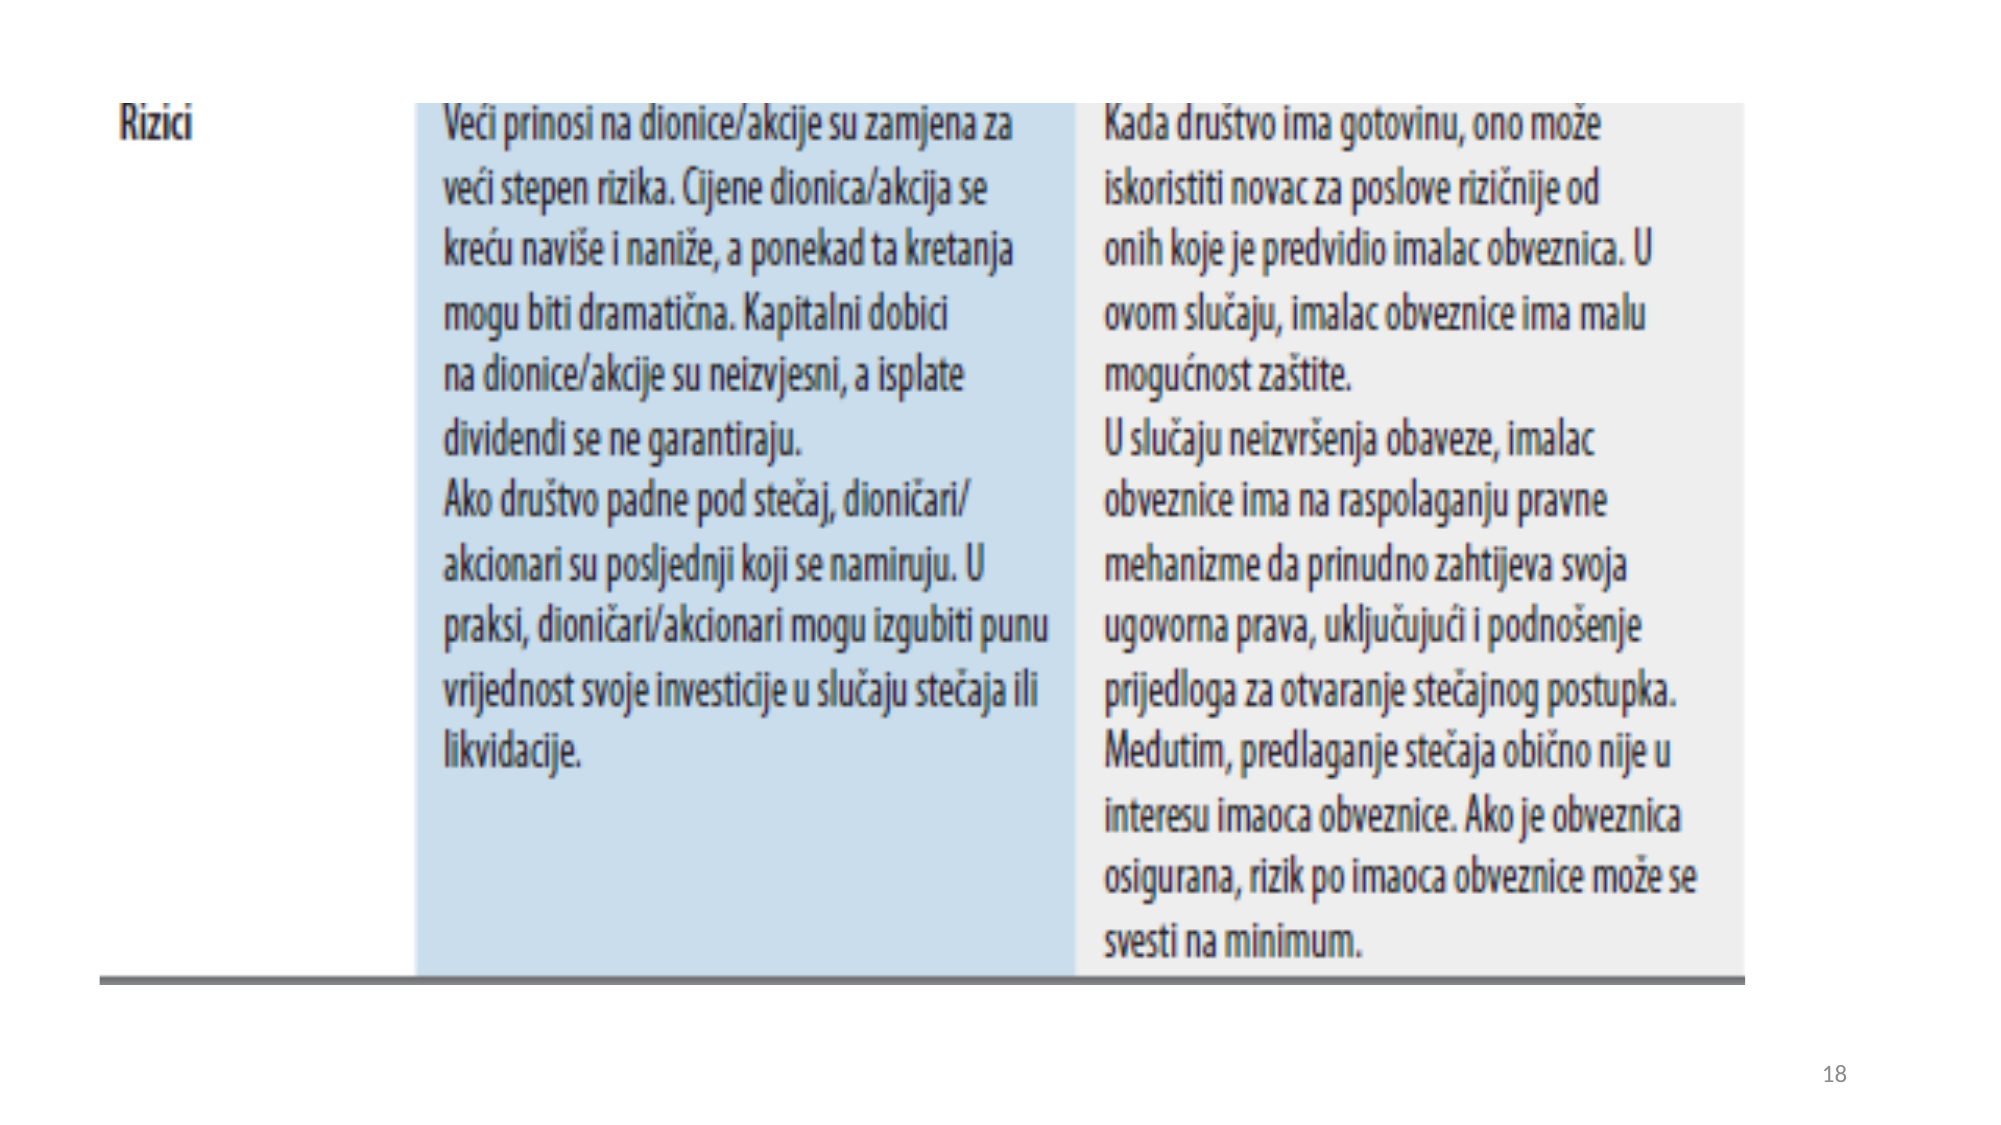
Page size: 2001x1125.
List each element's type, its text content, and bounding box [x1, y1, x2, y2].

slide_number 18 [1412, 1042, 1863, 1103]
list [99, 103, 1746, 985]
